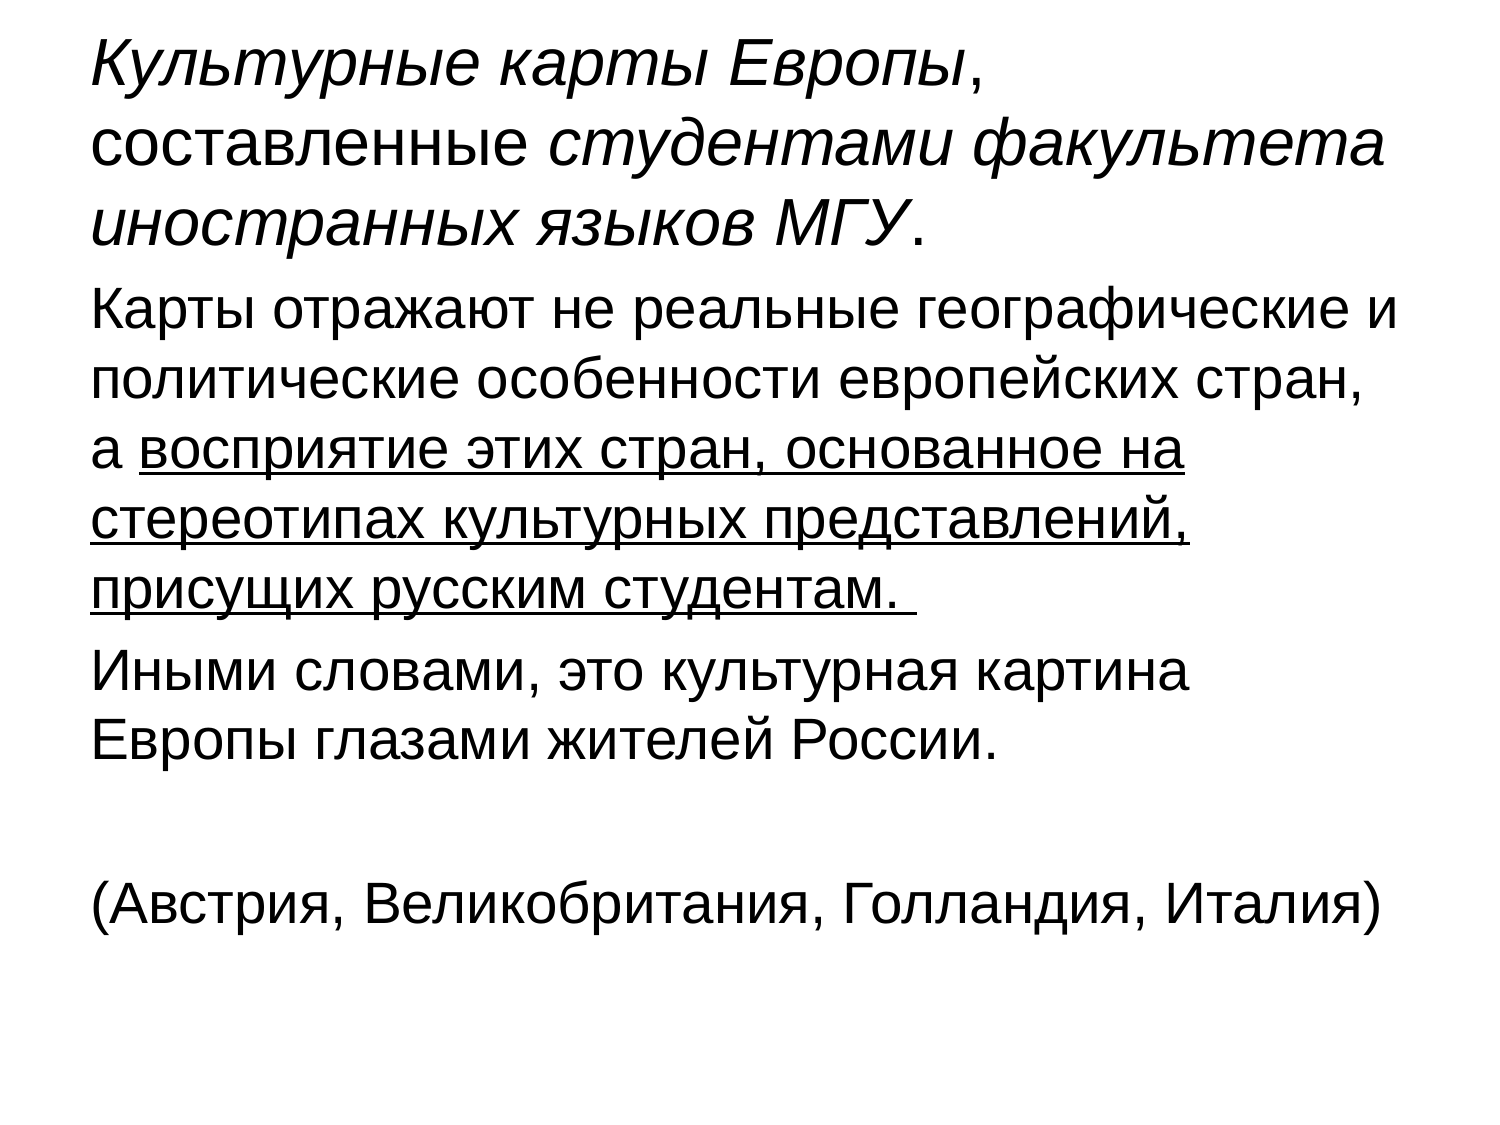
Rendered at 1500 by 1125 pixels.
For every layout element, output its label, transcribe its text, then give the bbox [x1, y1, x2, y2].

list Карты отражают не реальные географические и политические особенности европейских стран, а восприятие этих стран, основанное на стереотипах культурных представлений, присущих русским студентам. Иными словами, это культурная картина Европы глазами жителей России. (Австрия, Великобритания, Голландия, Италия) [75, 262, 1425, 693]
title Культурные карты Европы, составленные студентами факультета иностранных языков МГУ. [75, 45, 1425, 233]
